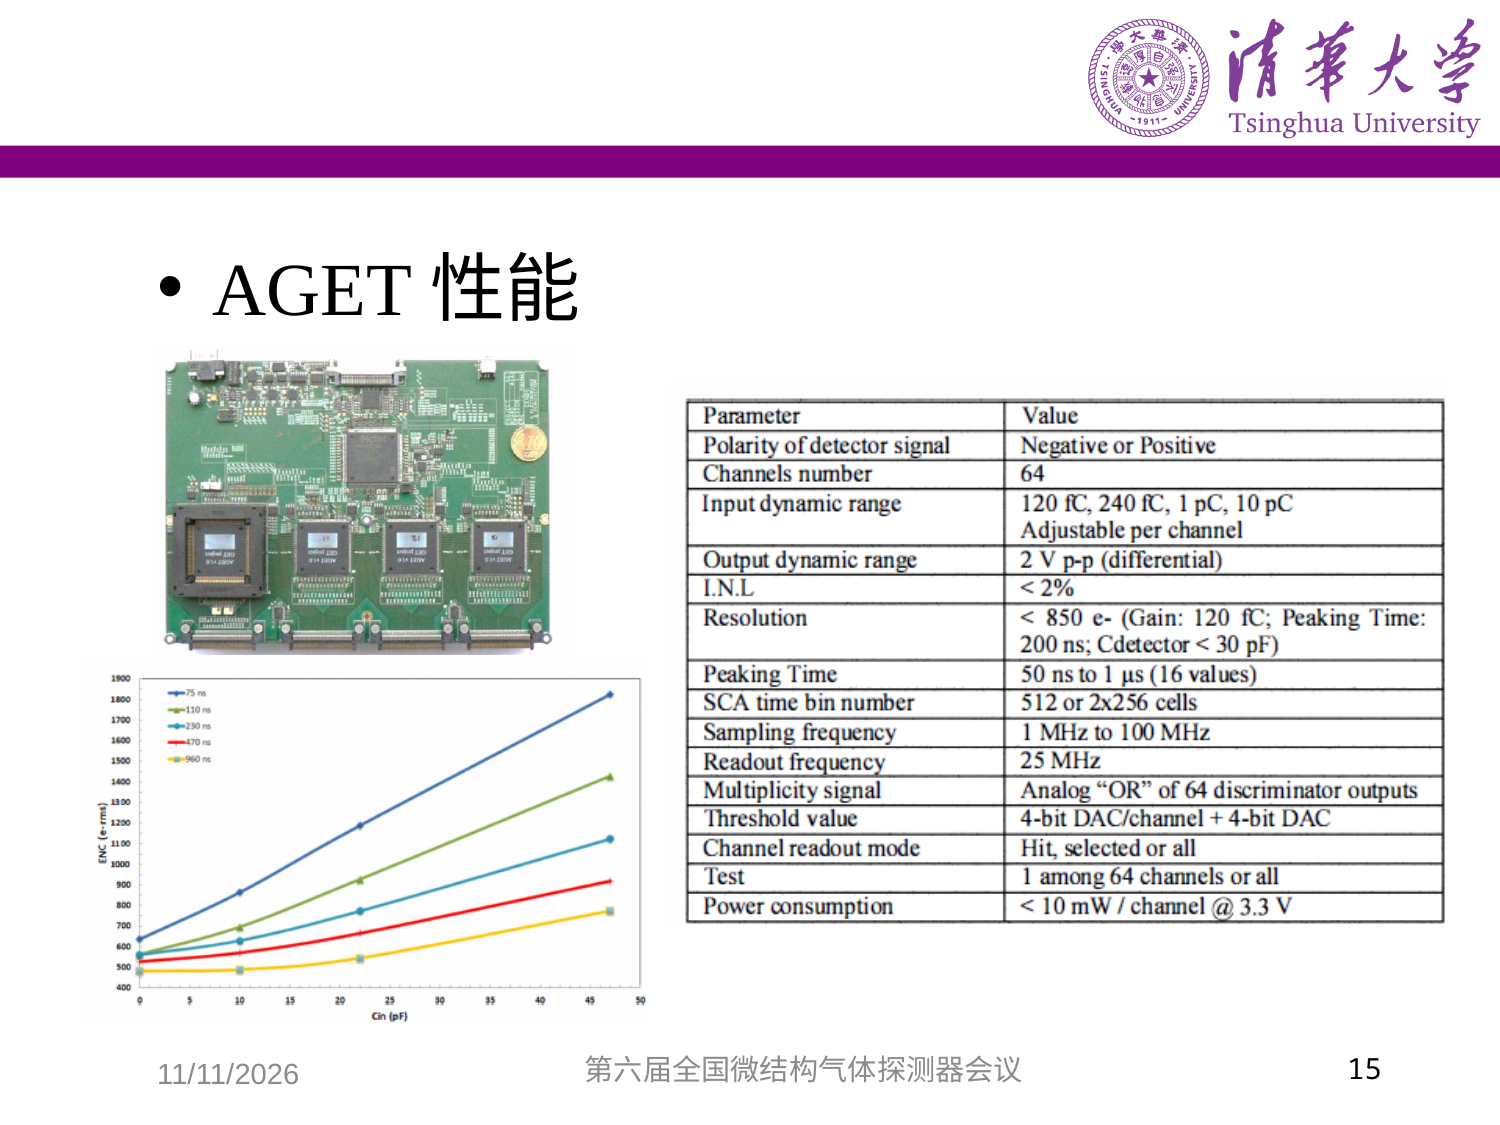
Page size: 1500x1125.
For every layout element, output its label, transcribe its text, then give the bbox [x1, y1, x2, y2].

picture [1084, 14, 1488, 140]
slide_number 15 [1275, 1042, 1397, 1103]
picture [77, 345, 649, 1026]
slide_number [103, 1042, 382, 1103]
picture [667, 380, 1451, 930]
footer 第六届全国微结构气体探测器会议 [424, 1042, 1184, 1103]
list AGET性能 [103, 213, 1398, 378]
